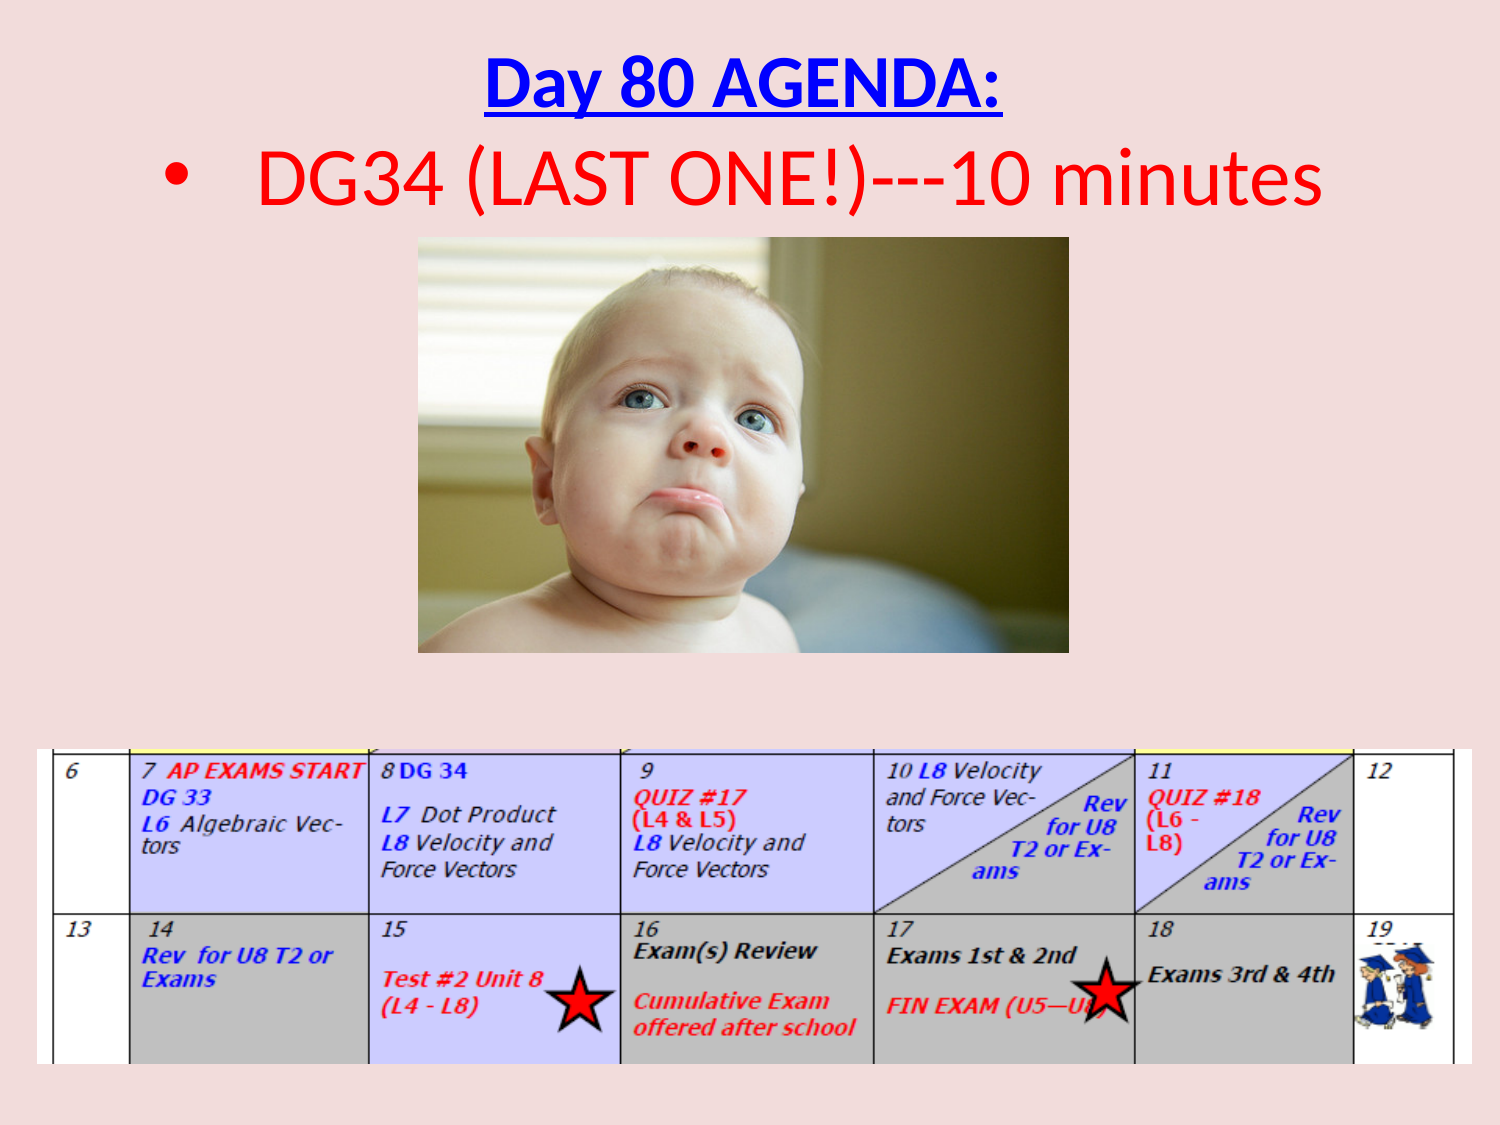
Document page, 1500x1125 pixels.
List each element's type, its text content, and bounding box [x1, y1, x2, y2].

picture [418, 237, 1069, 653]
text_box Day 80 AGENDA: DG34 (LAST ONE!)---10 minutes [37, 24, 1450, 350]
picture [37, 749, 1473, 1065]
